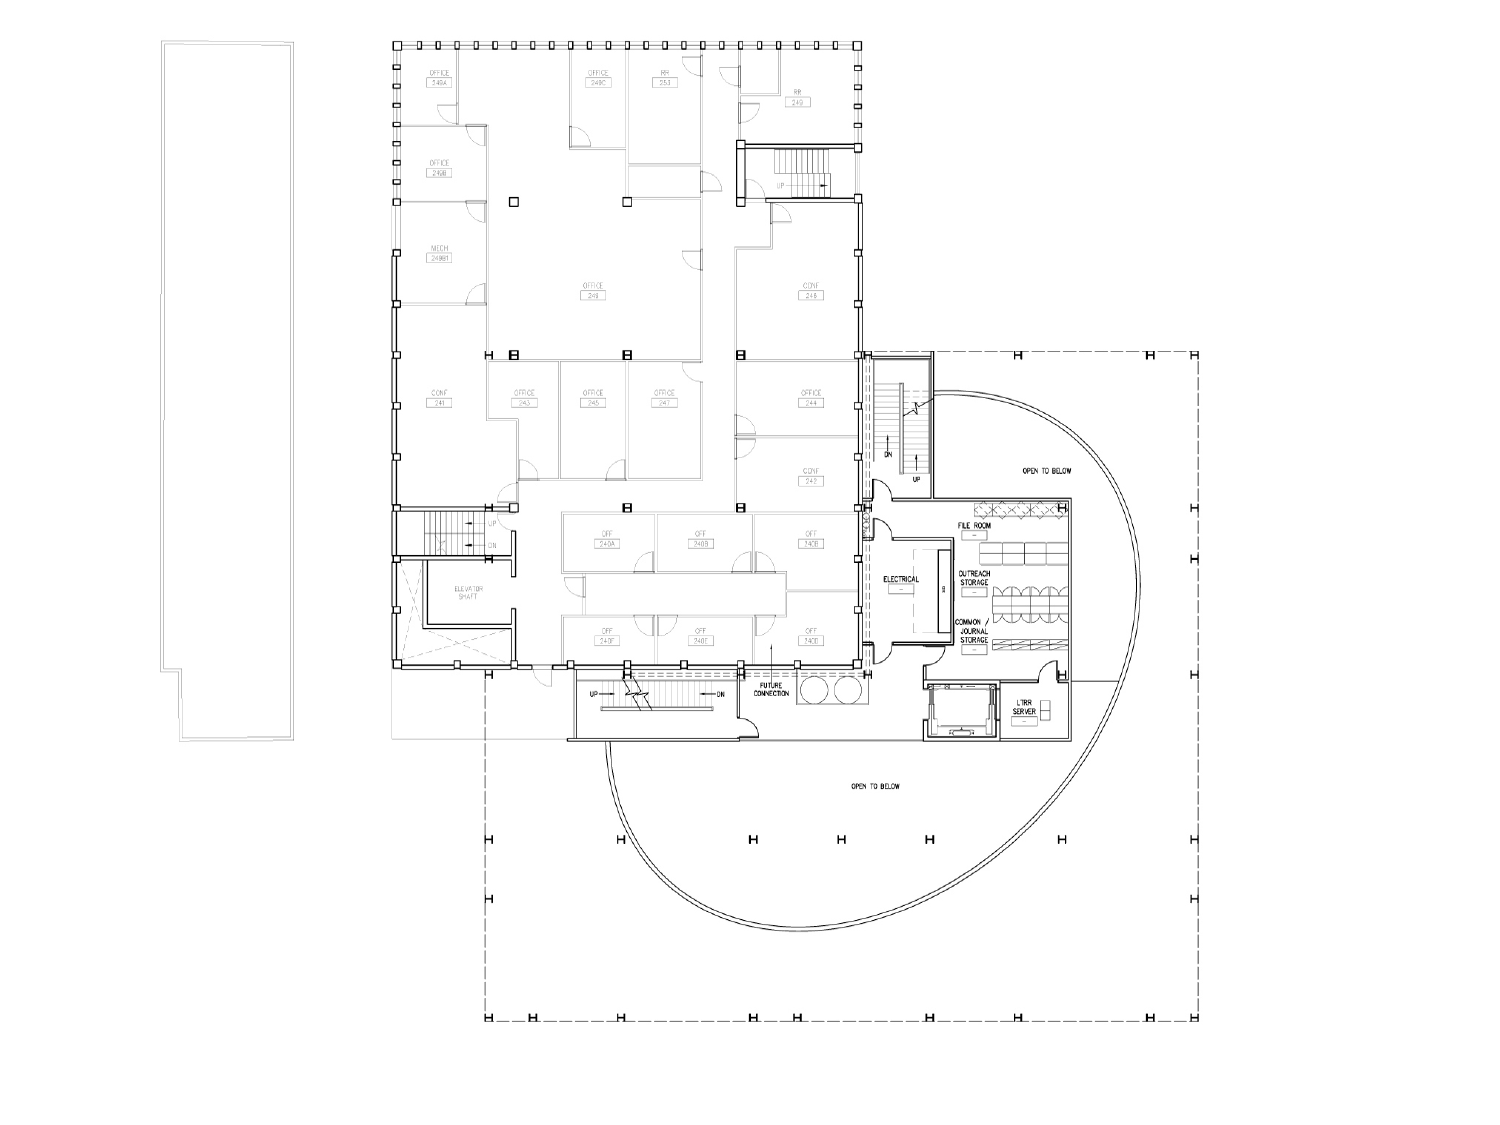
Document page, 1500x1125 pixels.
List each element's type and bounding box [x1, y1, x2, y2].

list [0, 0, 1500, 1125]
